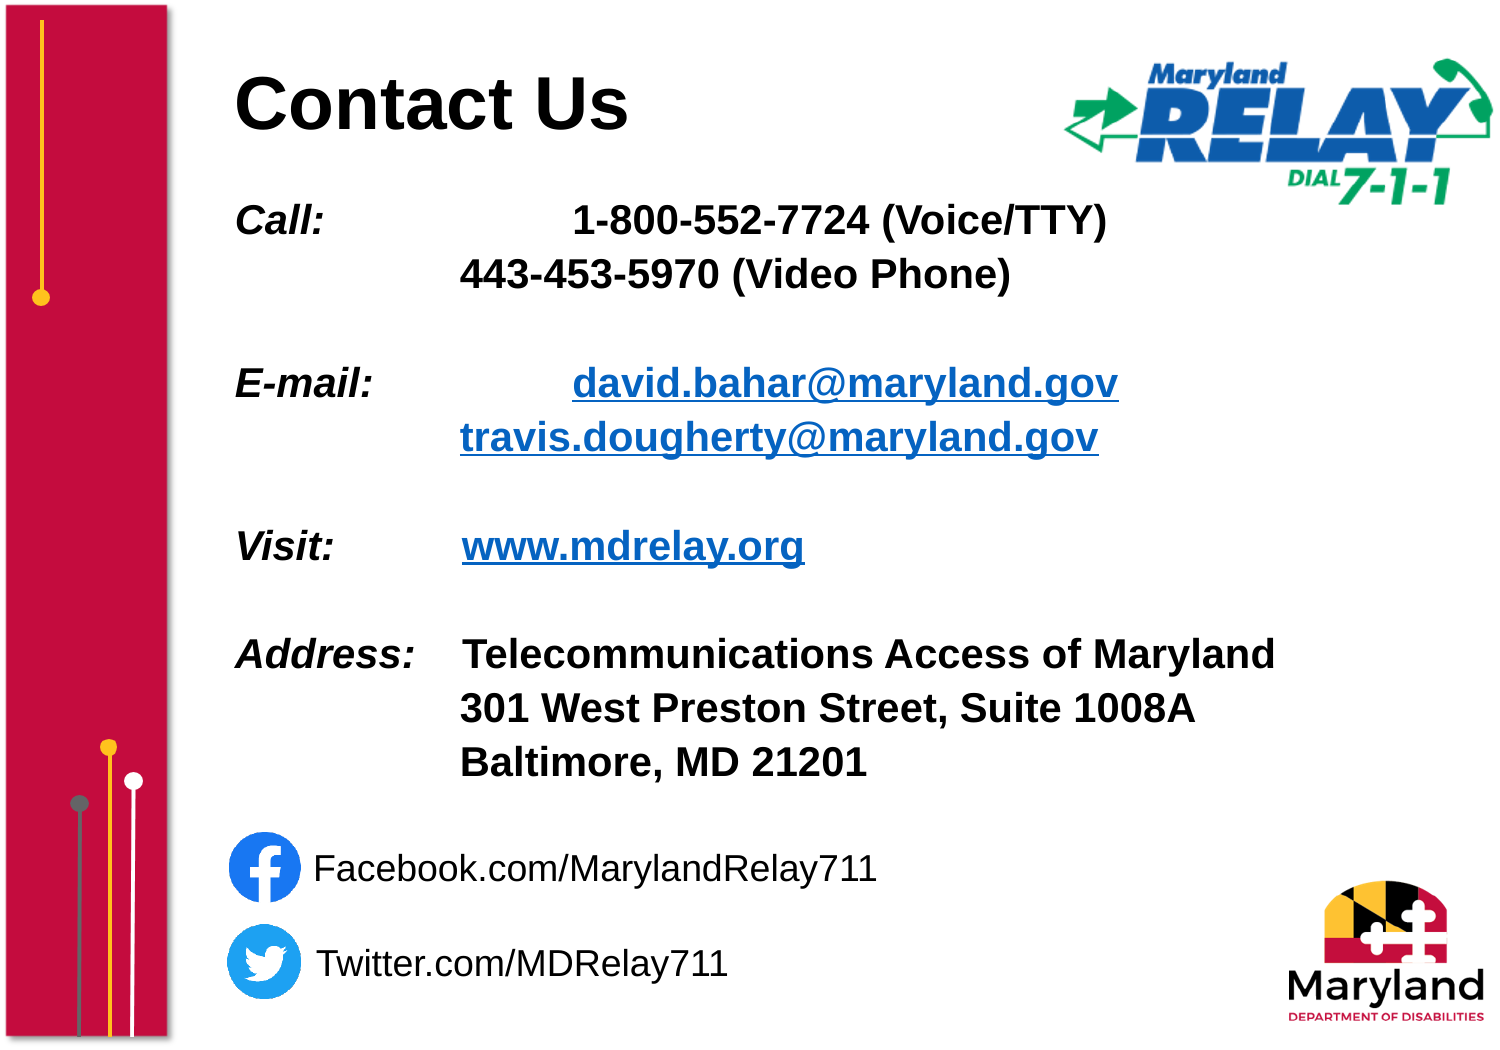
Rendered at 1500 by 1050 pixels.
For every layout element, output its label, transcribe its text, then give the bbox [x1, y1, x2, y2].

picture [0, 0, 1500, 1050]
text_box Call: 1-800-552-7724 (Voice/TTY) 443-453-5970 (Video Phone) E-mail: david.bahar@maryland.gov travis.dougherty@maryland.gov Visit: www.mdrelay.org Address: Telecommunications Access of Maryland 301 West Preston Street, Suite 1008A Baltimore, MD 21201 [227, 185, 1438, 793]
text_box Facebook.com/MarylandRelay711 [307, 836, 891, 897]
text_box Contact Us [227, 46, 713, 152]
text_box Twitter.com/MDRelay711 [306, 931, 767, 992]
